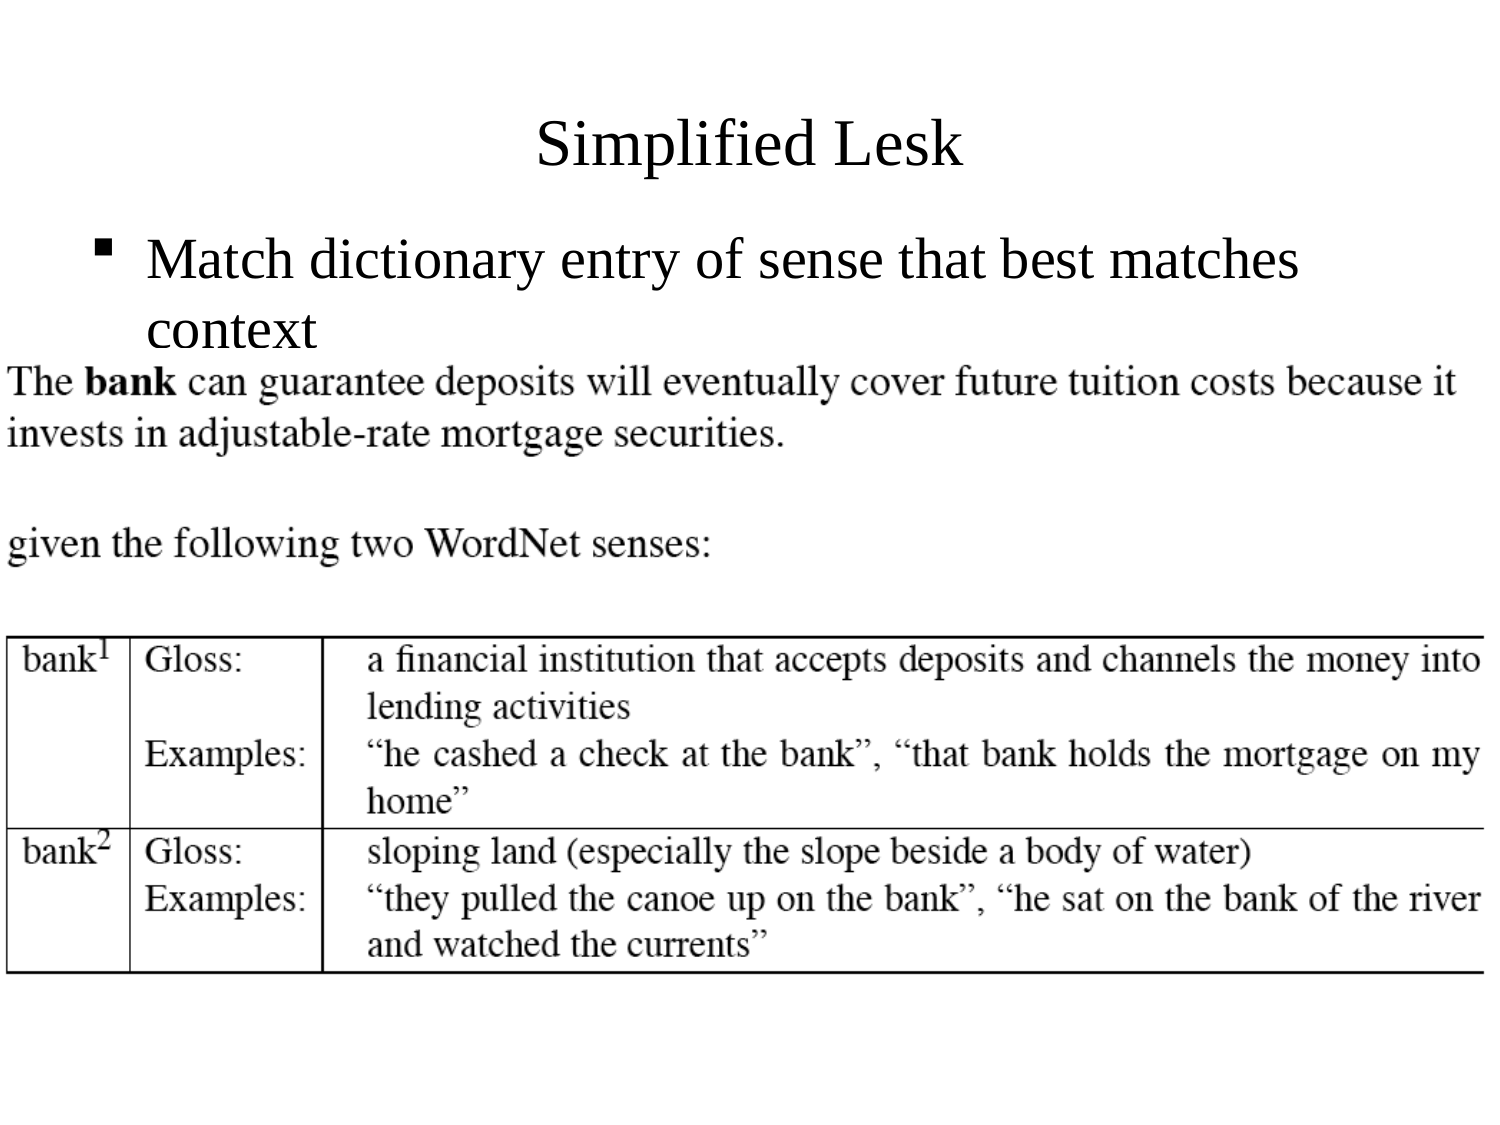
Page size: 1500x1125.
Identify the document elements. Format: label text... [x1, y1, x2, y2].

title Simplified Lesk [74, 44, 1426, 212]
list Match dictionary entry of sense that best matches context [74, 212, 1426, 347]
picture [1, 348, 1500, 1001]
